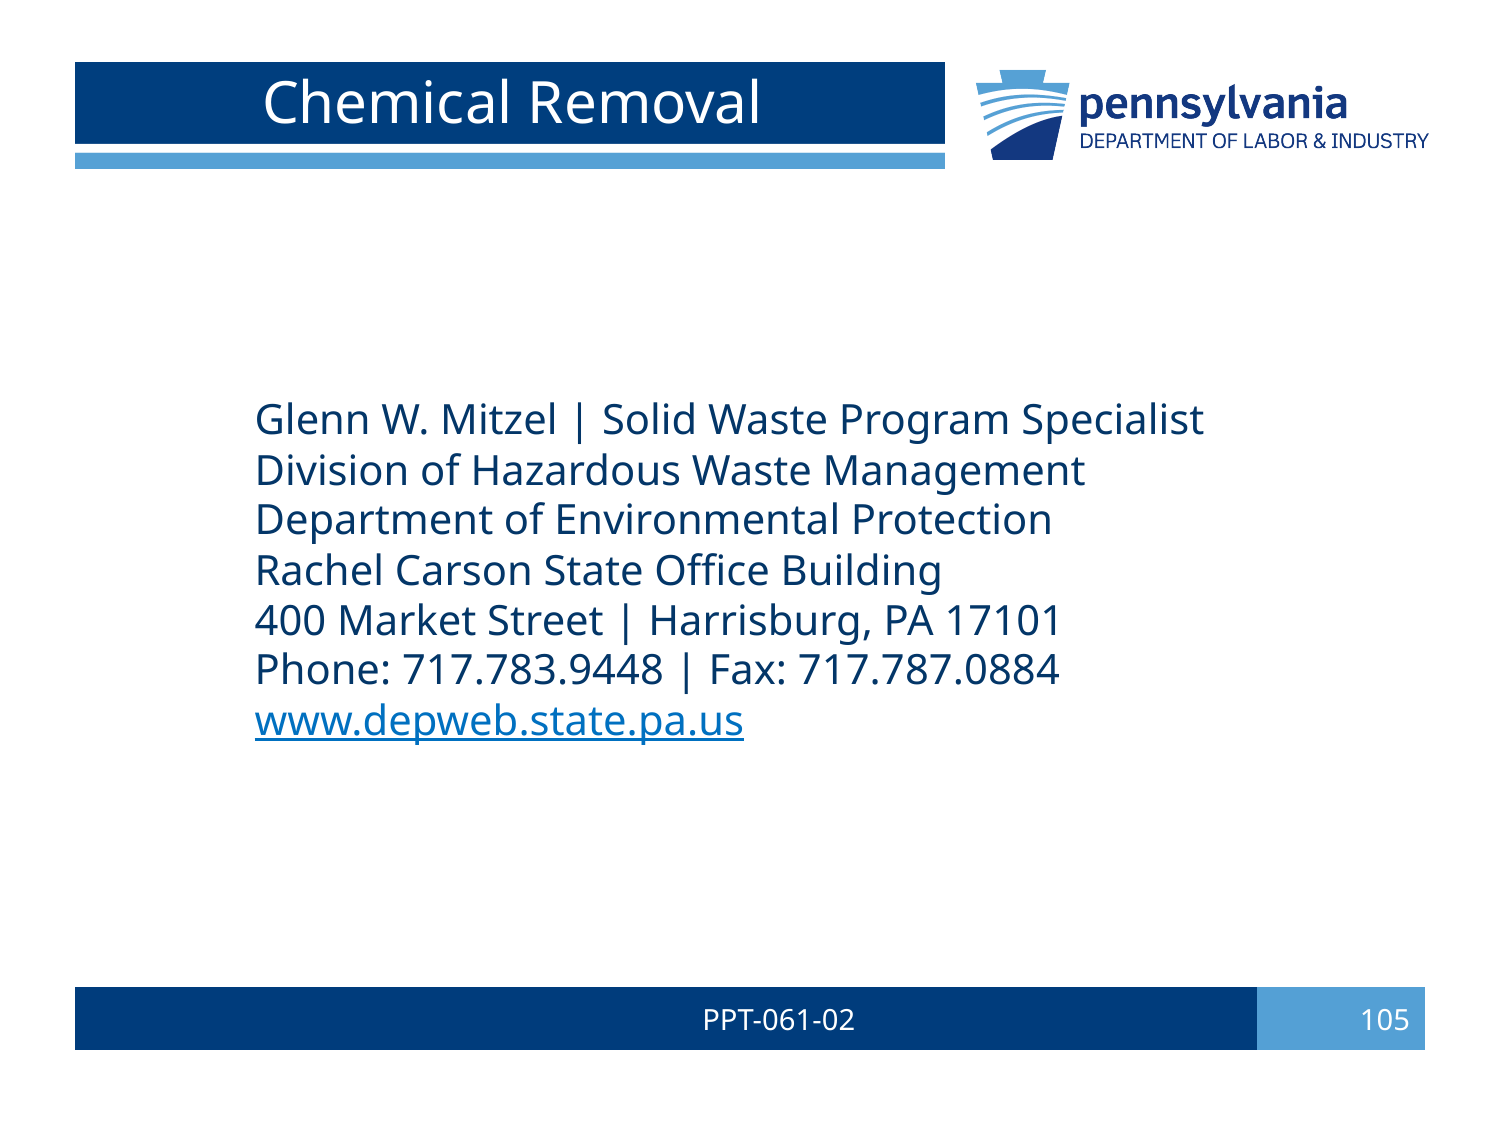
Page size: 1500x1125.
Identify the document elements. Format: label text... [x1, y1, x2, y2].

picture [74, 62, 1430, 170]
text_box Glenn W. Mitzel | Solid Waste Program Specialist Division of Hazardous Waste Management Department of Environmental Protection Rachel Carson State Office Building 400 Market Street | Harrisburg, PA 17101 Phone: 717.783.9448 | Fax: 717.787.0884 www.depweb.state.pa.us [239, 385, 1220, 758]
picture [74, 987, 1426, 1051]
